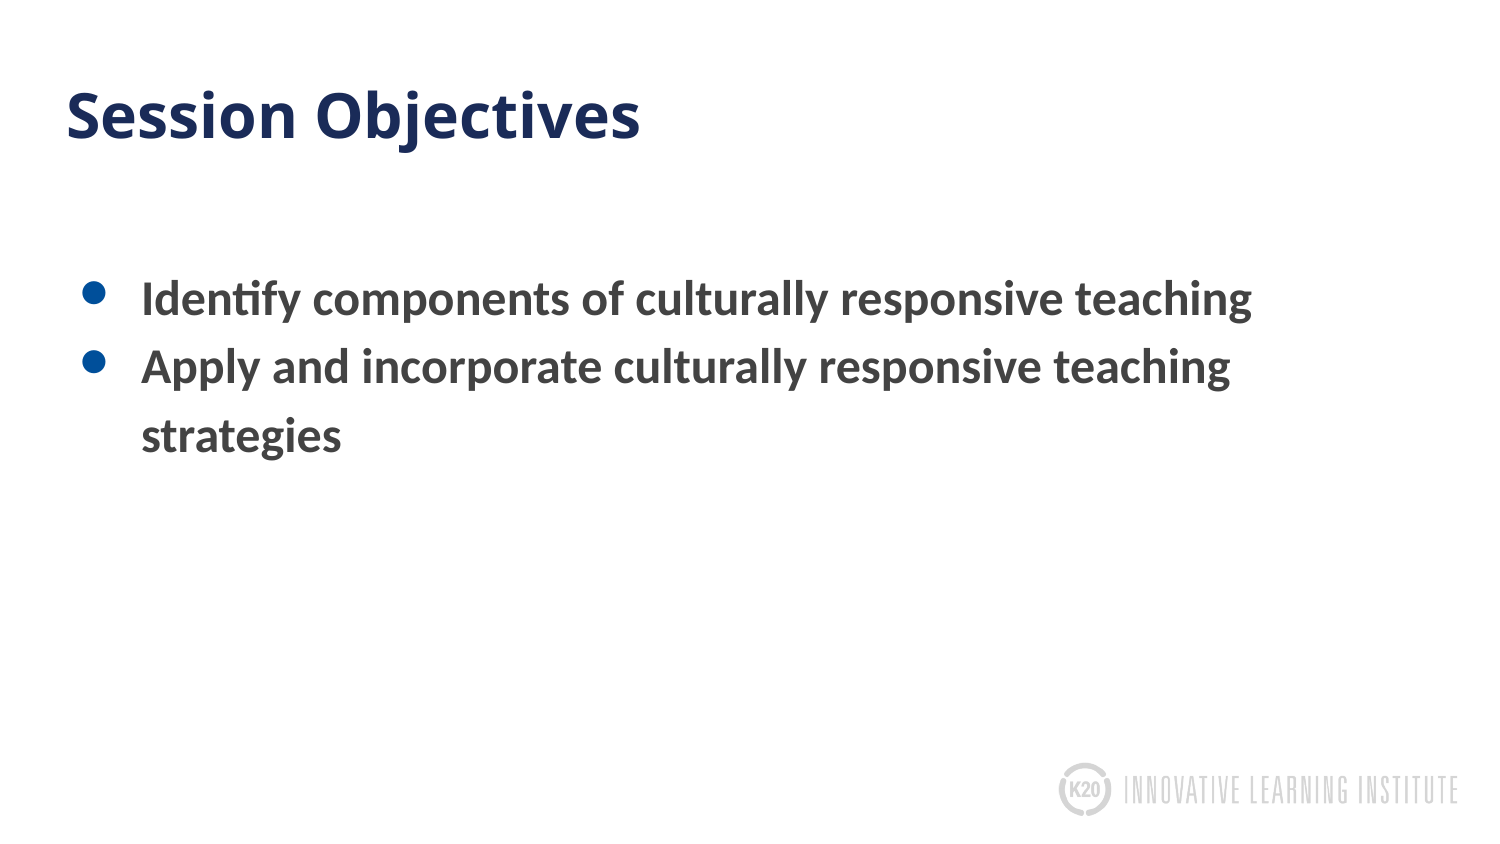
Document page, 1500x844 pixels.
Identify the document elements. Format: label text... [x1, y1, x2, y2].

title Session Objectives [51, 61, 1449, 182]
list Identify components of culturally responsive teaching Apply and incorporate culturally responsive teaching strategies [51, 240, 1449, 750]
picture [1039, 749, 1486, 828]
